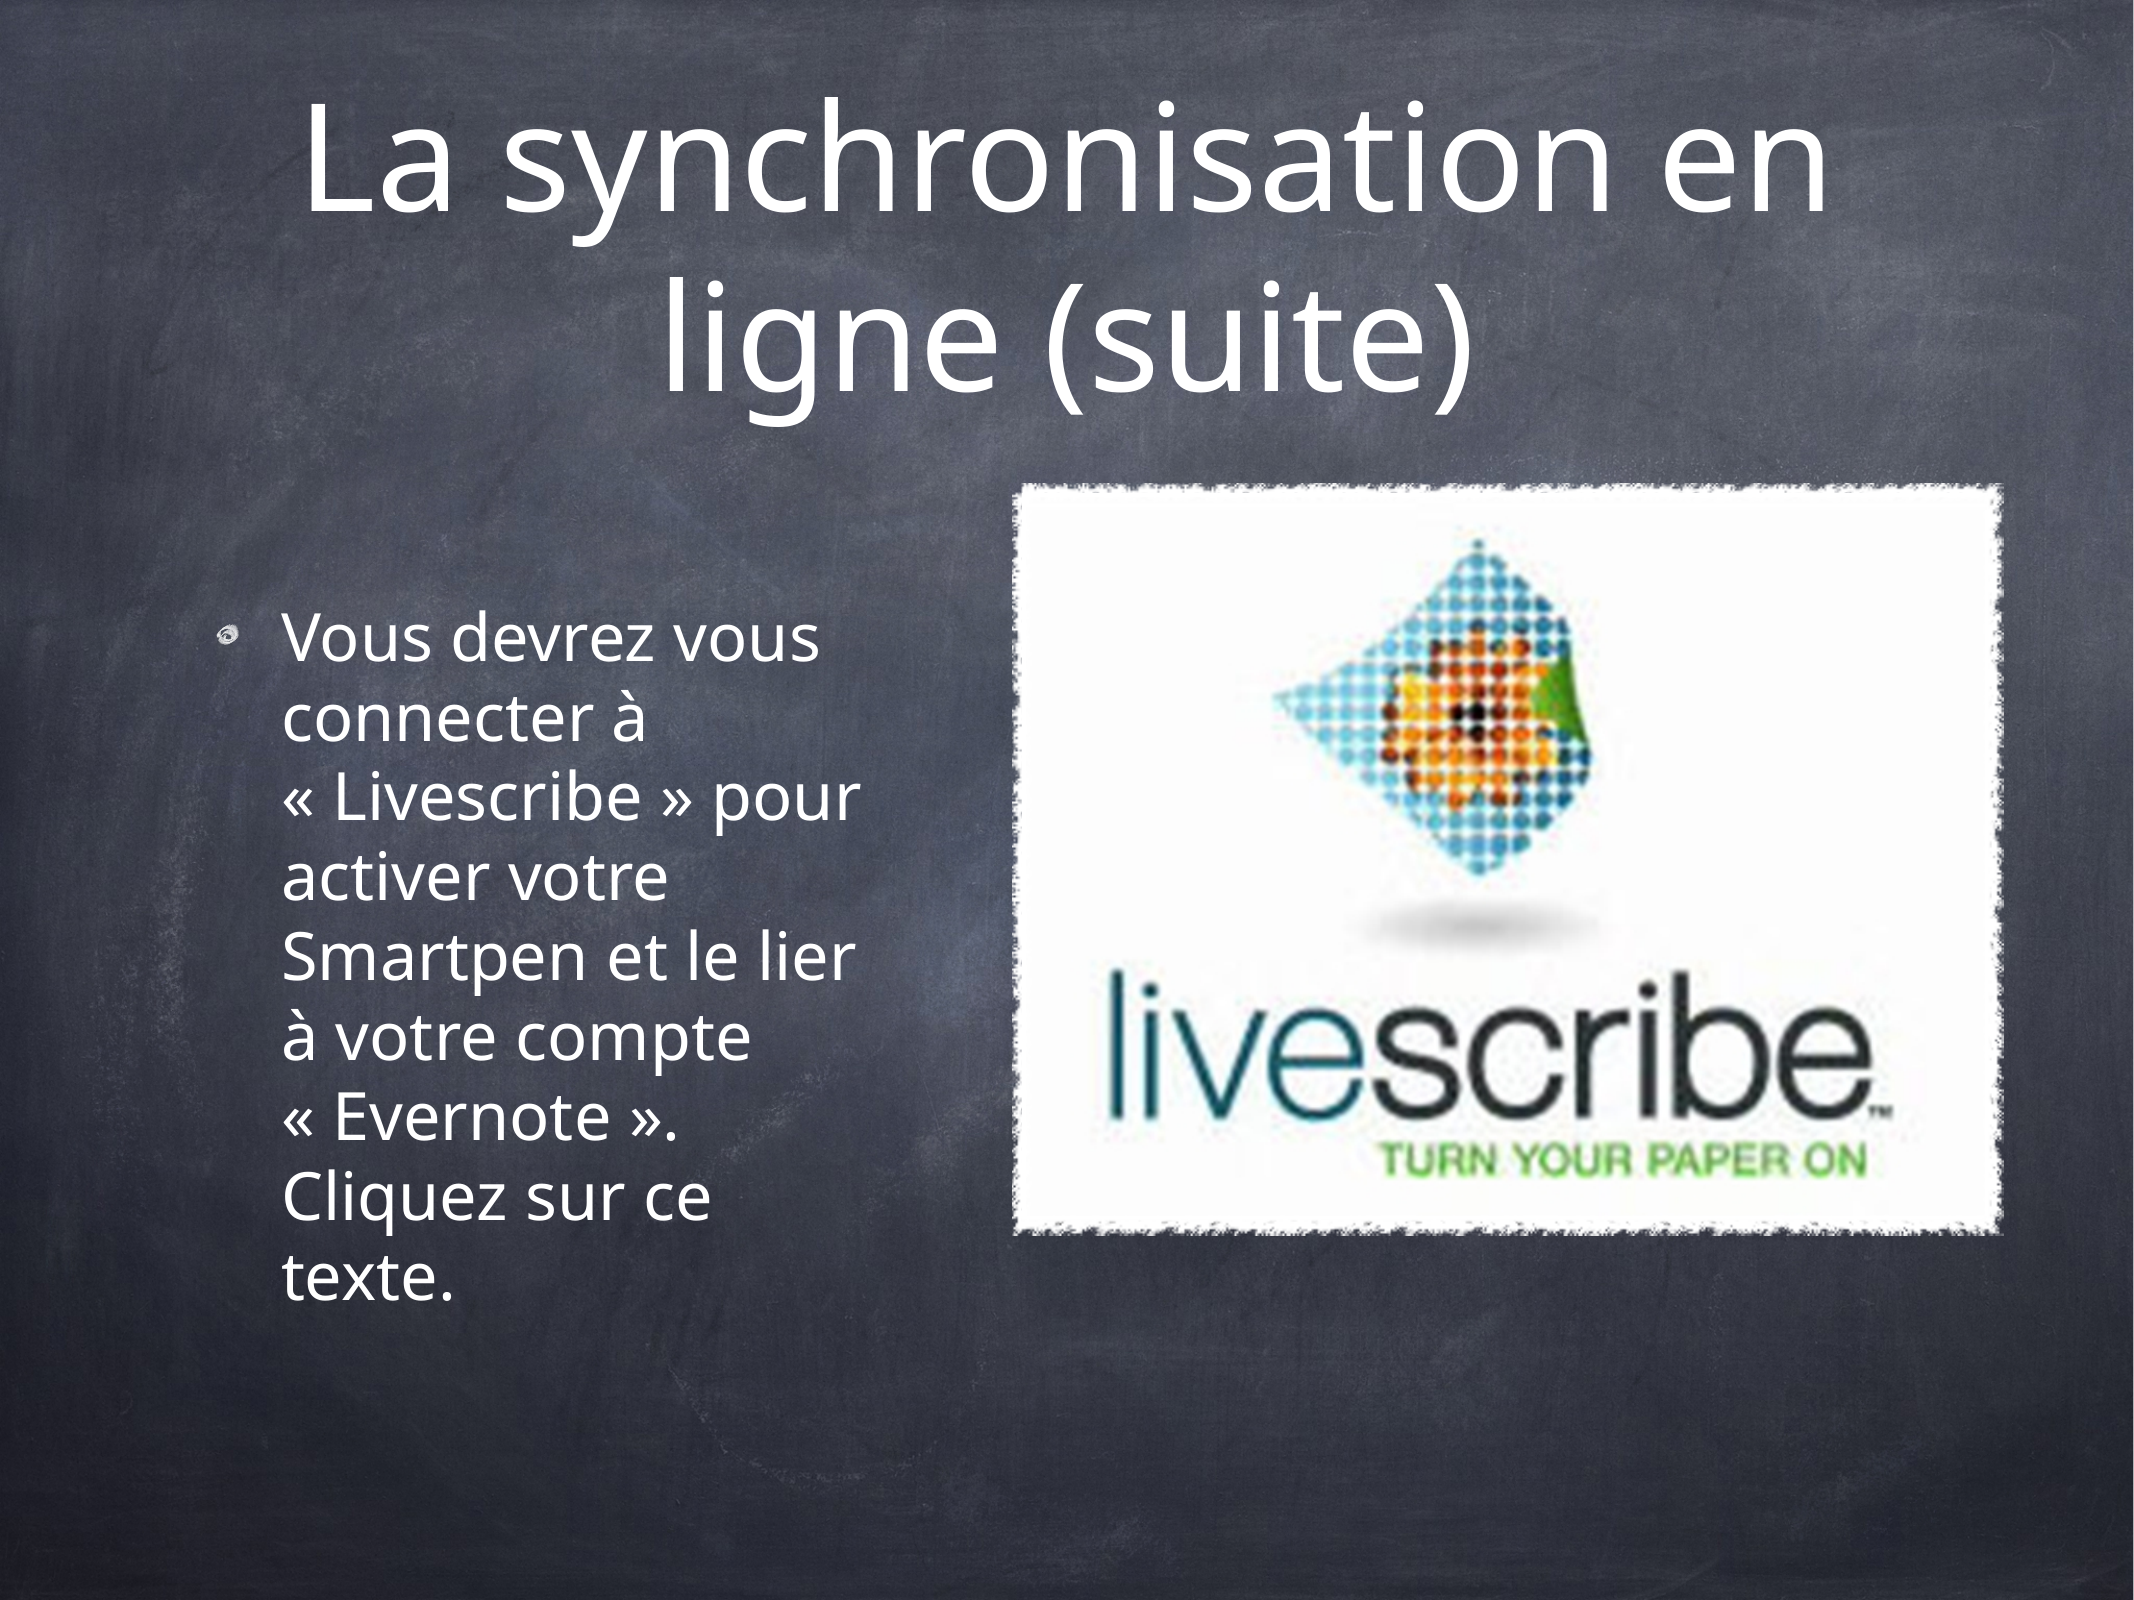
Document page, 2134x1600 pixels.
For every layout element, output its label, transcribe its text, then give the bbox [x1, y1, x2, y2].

list Vous devrez vous connecter à « Livescribe » pour activer votre Smartpen et le lier à votre compte « Evernote ». Cliquez sur ce texte. [208, 483, 914, 1425]
title La synchronisation en ligne (suite) [208, 33, 1925, 450]
picture [0, 0, 2134, 1600]
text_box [1022, 493, 1994, 1225]
